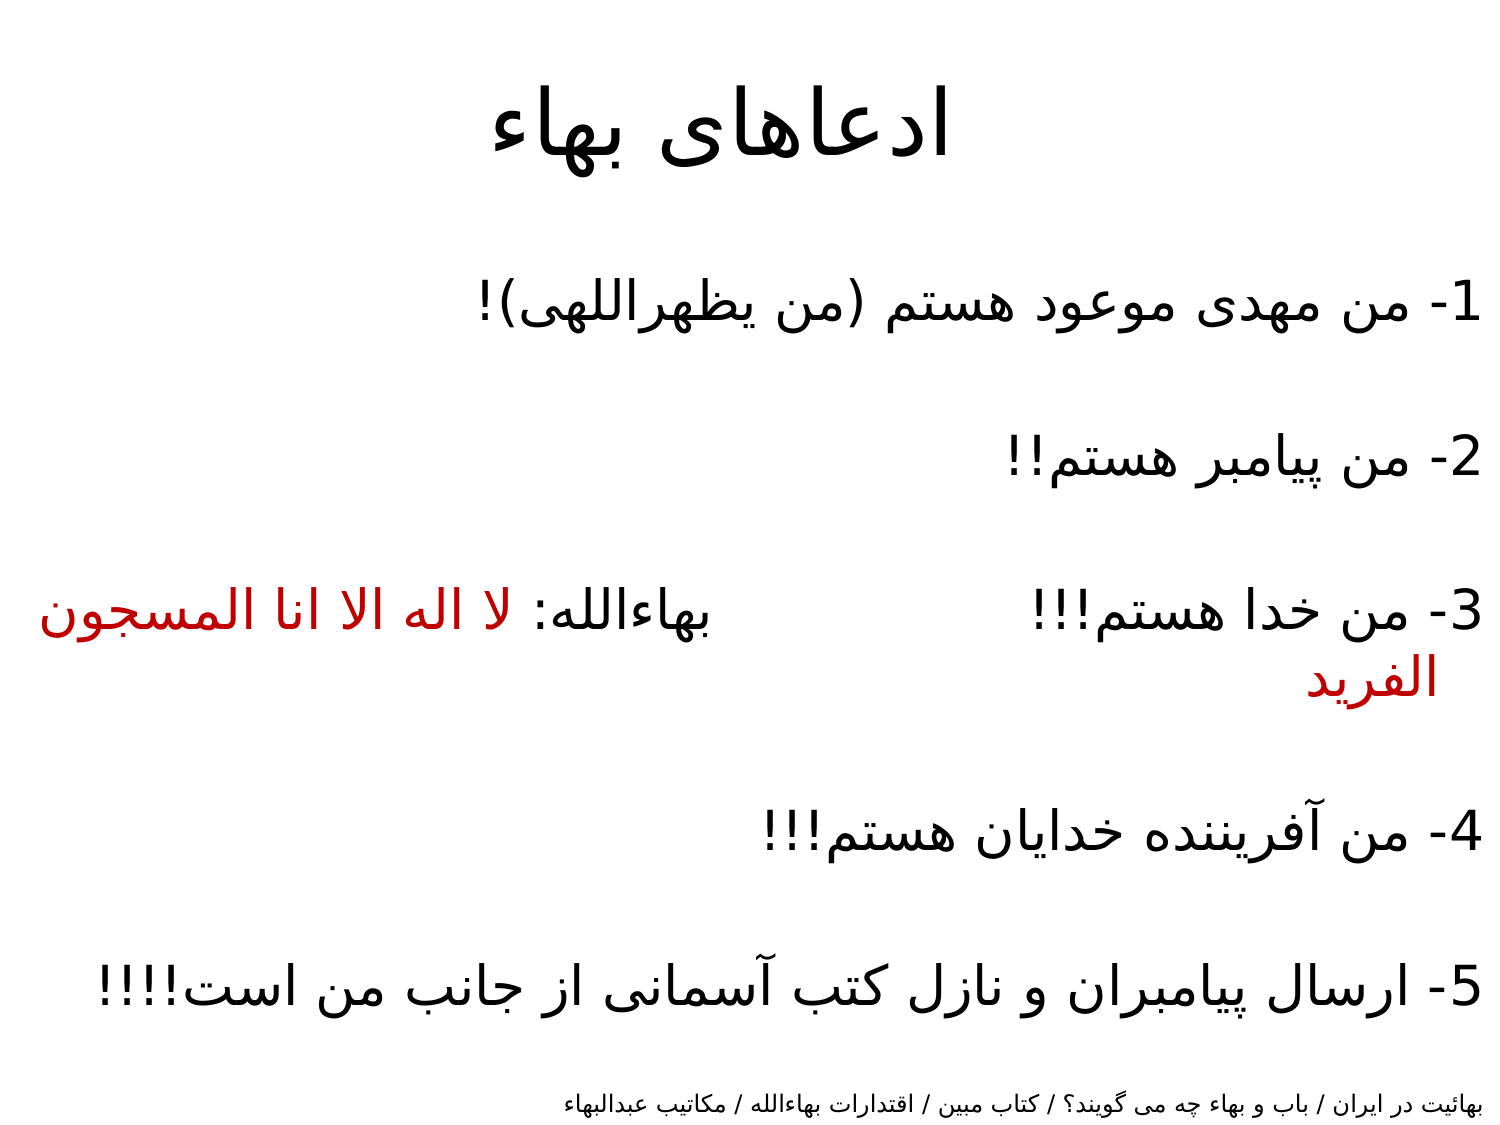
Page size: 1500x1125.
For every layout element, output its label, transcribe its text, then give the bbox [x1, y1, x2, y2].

list 1- من مهدی موعود هستم (من یظهراللهی)! 2- من پیامبر هستم!! 3- من خدا هستم!!! بهاءالله: لا اله الا انا المسجون الفرید 4- من آفریننده خدایان هستم!!! 5- ارسال پیامبران و نازل کتب آسمانی از جانب من است!!!! بهائیت در ایران / باب و بهاء چه می گویند؟ / کتاب مبین / اقتدارات بهاءالله / مکاتیب عبدالبهاء [0, 257, 1500, 1125]
title ادعاهای بهاء [419, 54, 1024, 182]
